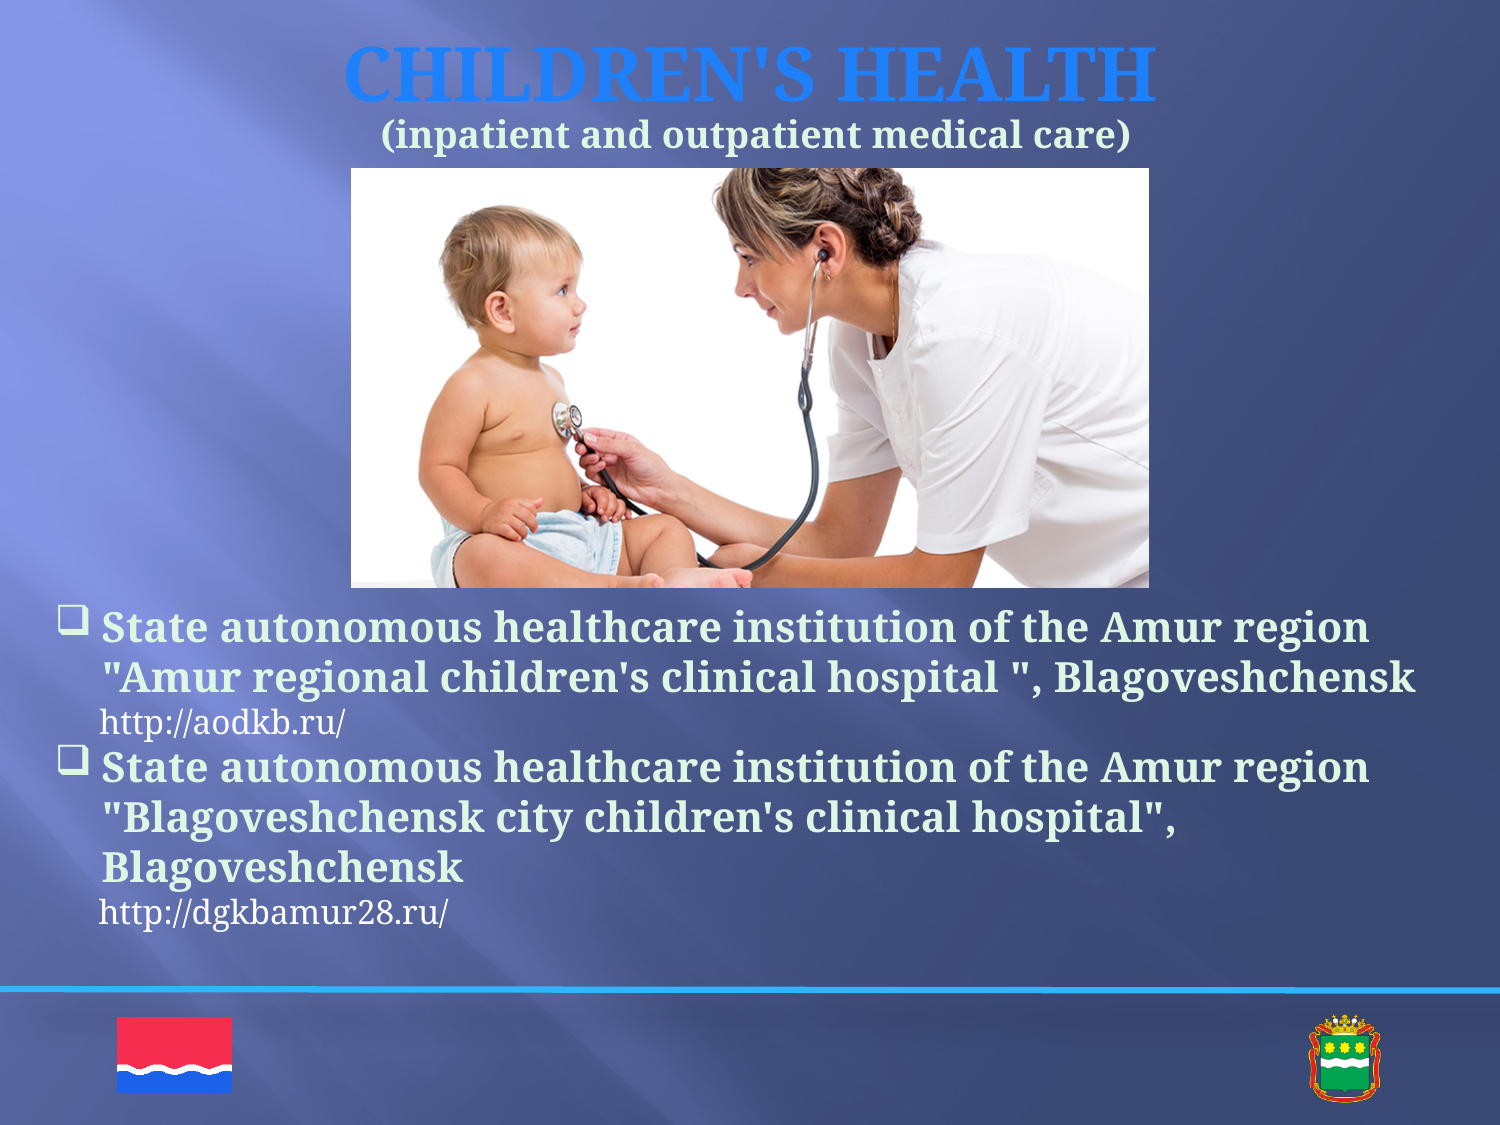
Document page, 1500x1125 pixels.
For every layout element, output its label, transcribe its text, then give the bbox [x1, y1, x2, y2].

picture [117, 1016, 232, 1093]
text_box CHILDREN'S HEALTH [0, 27, 1500, 117]
picture [351, 168, 1149, 588]
text_box (inpatient and outpatient medical care) [5, 111, 1500, 157]
picture [1307, 1013, 1381, 1103]
text_box State autonomous healthcare institution of the Amur region "Amur regional children's clinical hospital ", Blagoveshchensk http://aodkb.ru/ State autonomous healthcare institution of the Amur region "Blagoveshchensk city children's clinical hospital", Blagoveshchensk http://dgkbamur28.ru/ [54, 600, 1446, 931]
